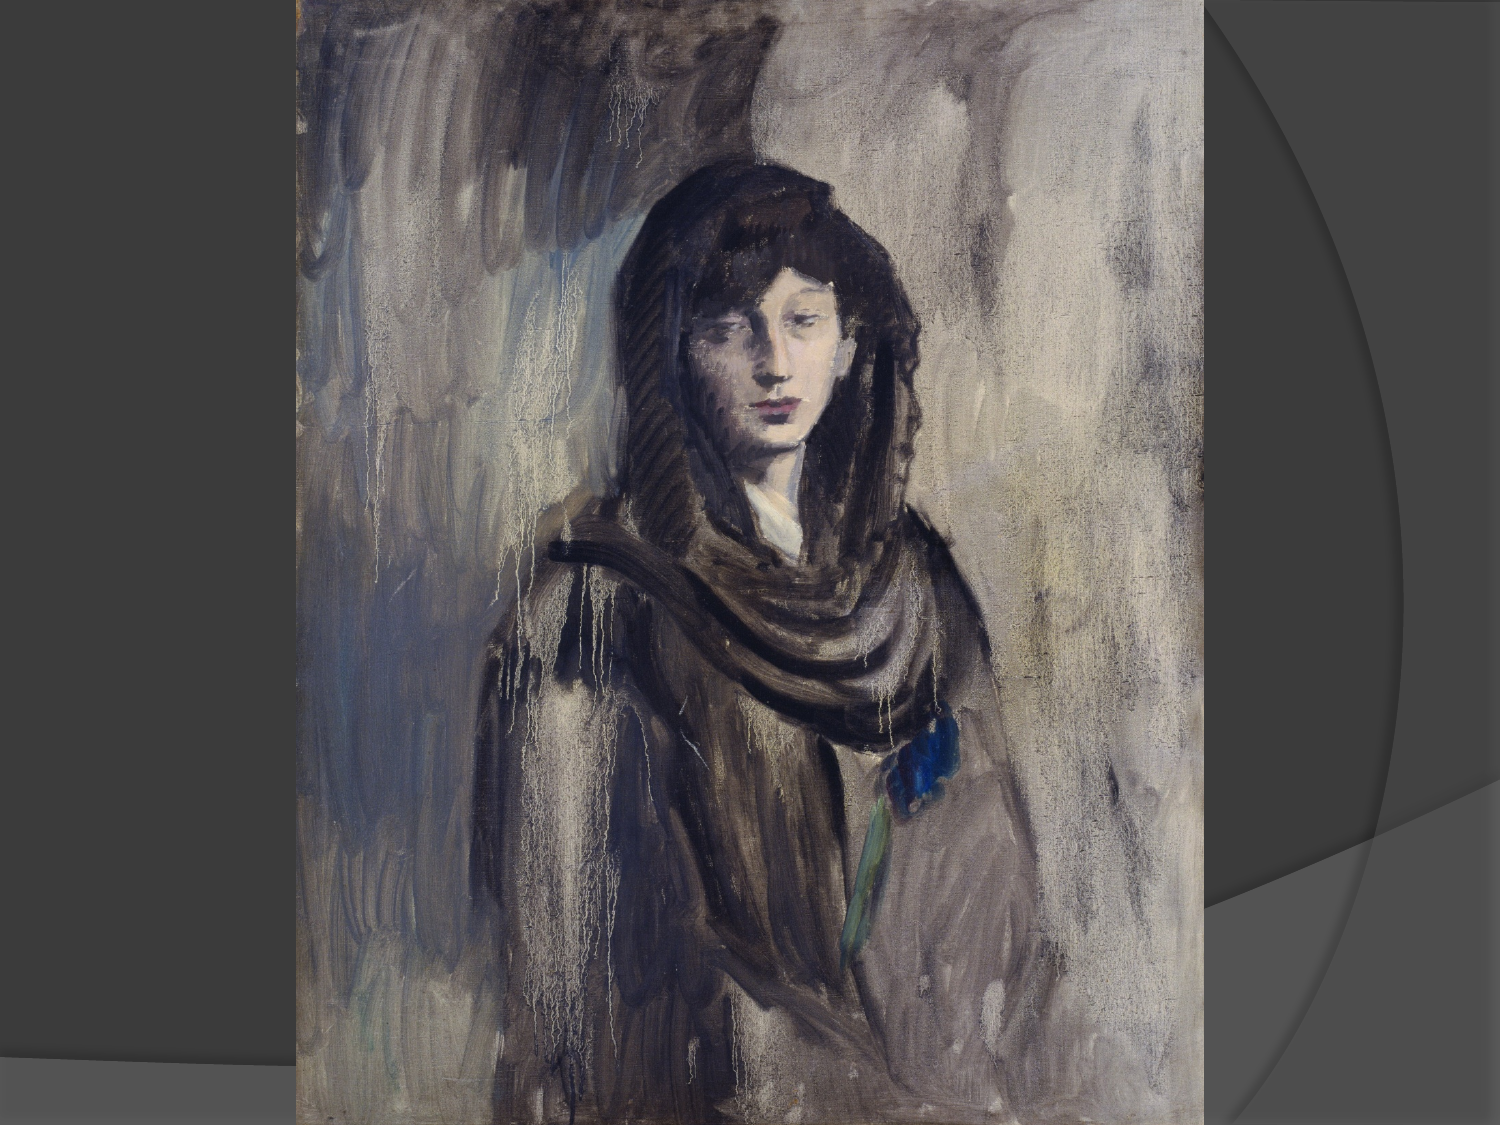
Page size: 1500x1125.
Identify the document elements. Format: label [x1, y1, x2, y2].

picture [295, 0, 1204, 1125]
